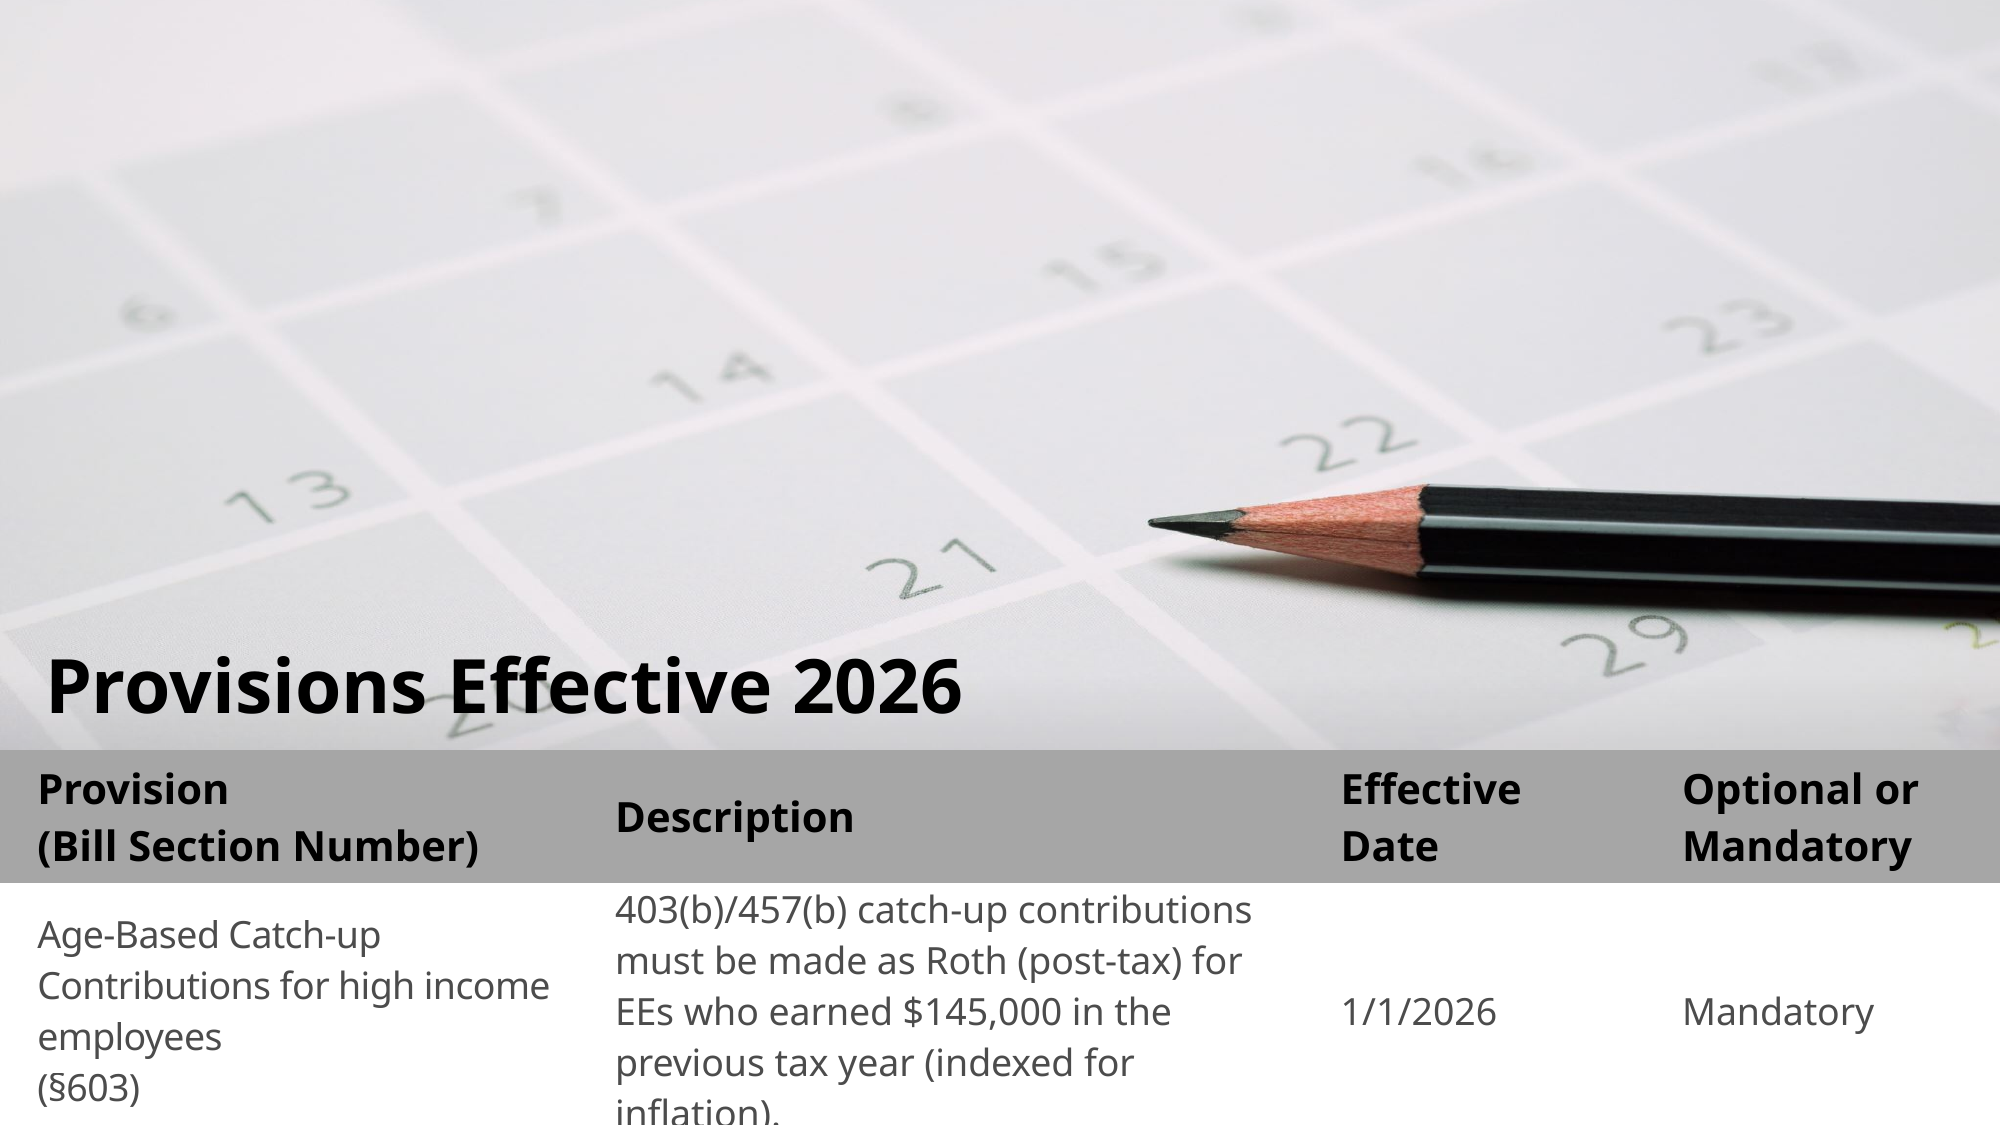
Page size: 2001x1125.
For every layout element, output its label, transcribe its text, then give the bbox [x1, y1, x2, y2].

table_header Provision (Bill Section Number) [0, 784, 557, 883]
table_cell 403(b)/457(b) catch-up contributions must be made as Roth (post-tax) for EEs who earned $145,000 in the previous tax year (indexed for inflation). [557, 883, 1281, 1125]
picture [0, 0, 2000, 784]
table_cell 1/1/2026 [1281, 883, 1622, 1125]
table_cell Mandatory [1622, 883, 2000, 1125]
table_header Effective Date [1281, 784, 1622, 883]
table_cell Age-Based Catch-up Contributions for high income employees (§603) [0, 883, 557, 1125]
table_header Description [557, 784, 1281, 883]
table_header Optional or Mandatory [1622, 784, 2000, 883]
